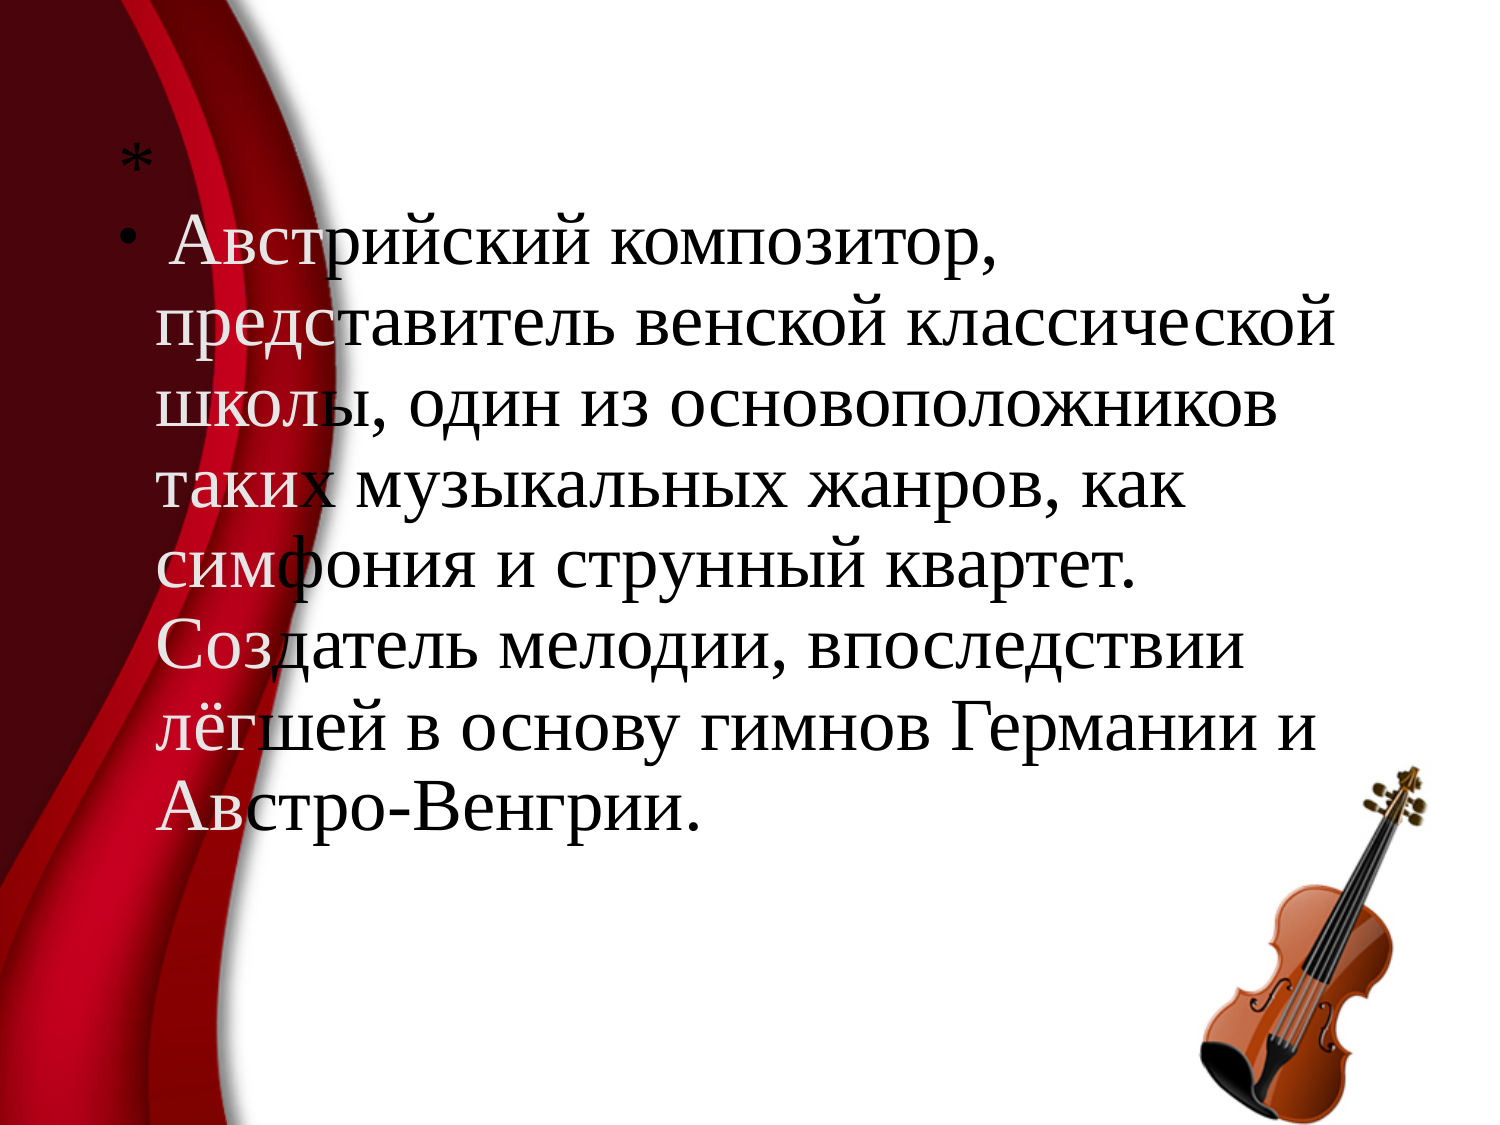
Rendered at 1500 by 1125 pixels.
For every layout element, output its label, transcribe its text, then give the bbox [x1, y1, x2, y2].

list Австрийский композитор, представитель венской классической школы, один из основоположников таких музыкальных жанров, как симфония и струнный квартет. Создатель мелодии, впоследствии лёгшей в основу гимнов Германии и Австро-Венгрии. [103, 191, 1397, 1014]
title * [103, 59, 1397, 191]
picture [0, 0, 1500, 1125]
